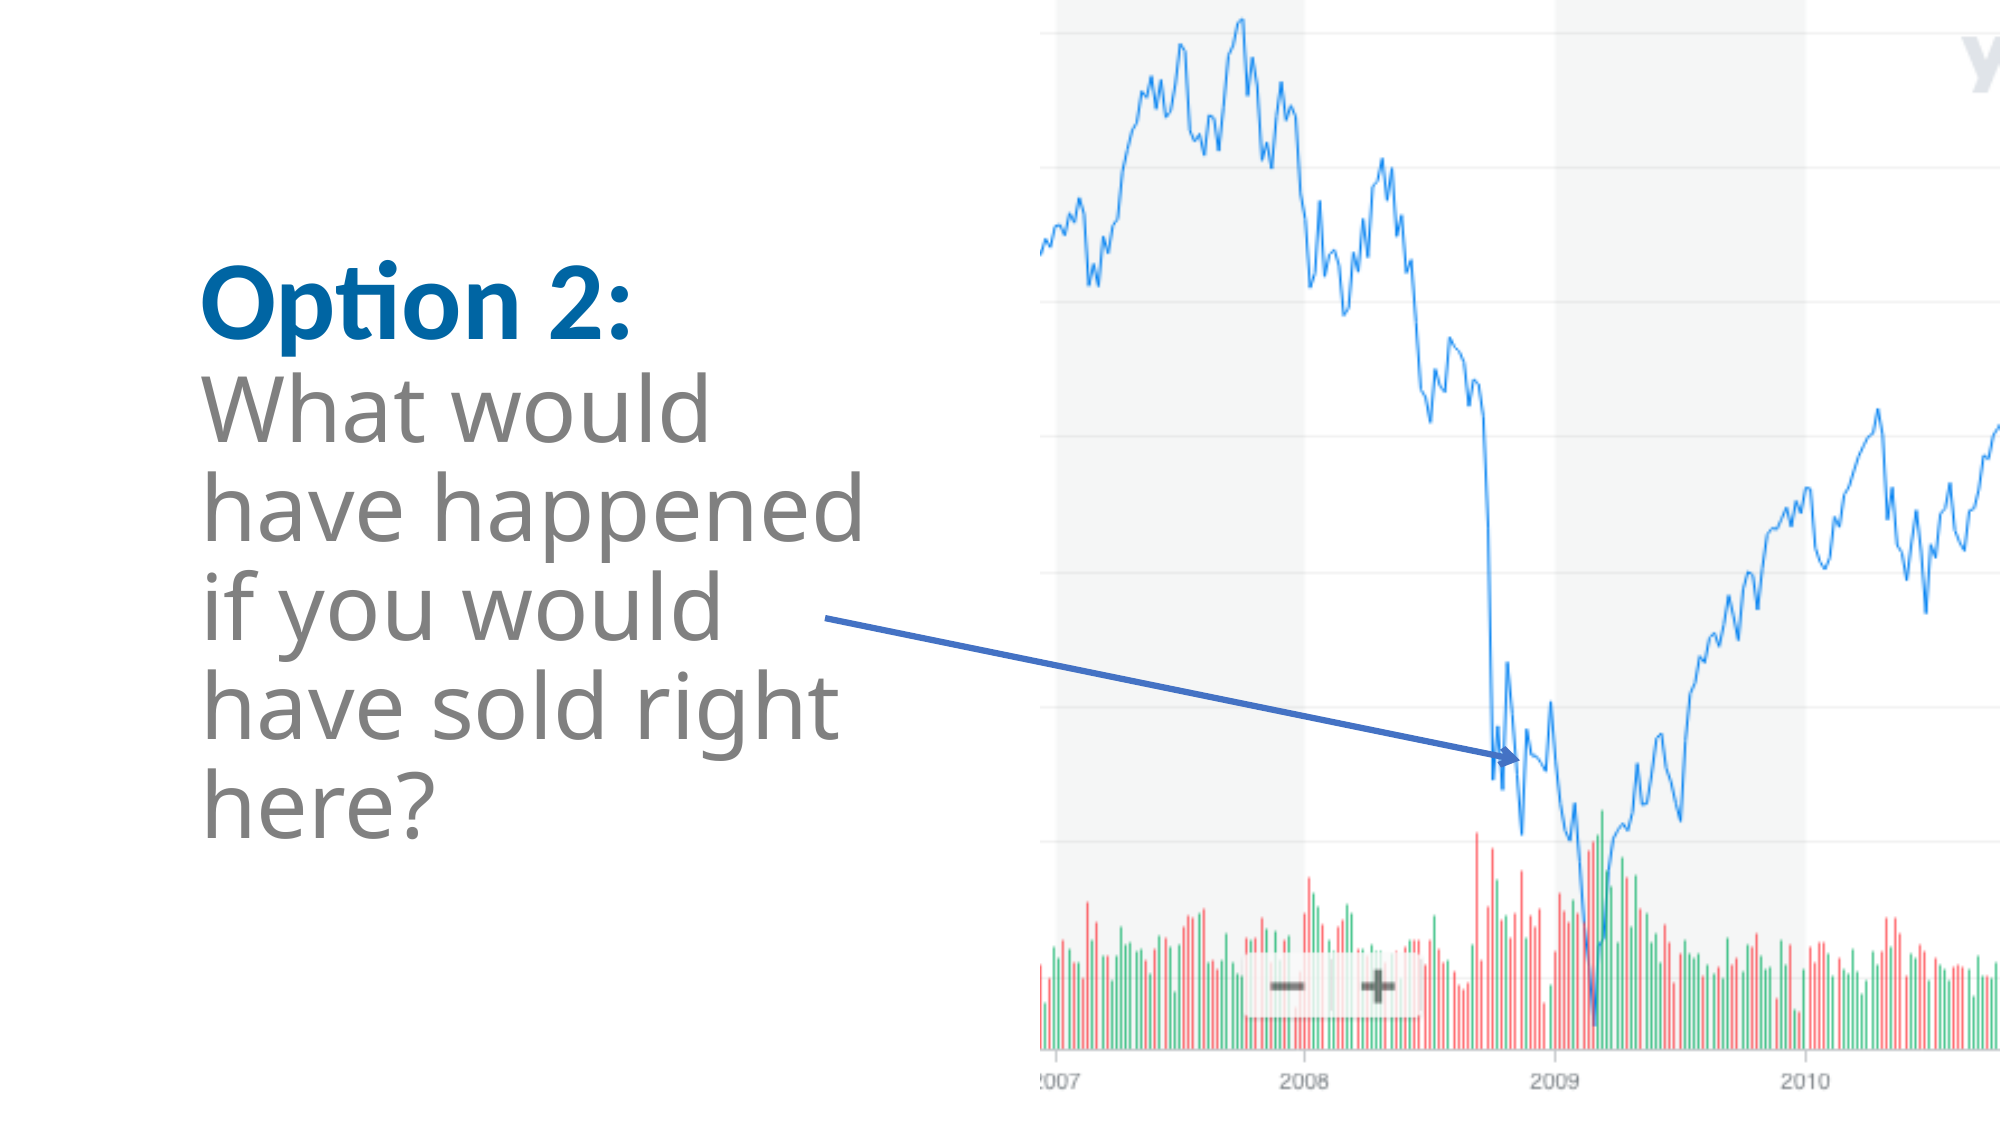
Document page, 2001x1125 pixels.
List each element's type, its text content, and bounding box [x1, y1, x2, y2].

picture [1040, 0, 2000, 1125]
text_box Option 2: What would have happened if you would have sold right here? [185, 234, 959, 1090]
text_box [824, 618, 1520, 761]
